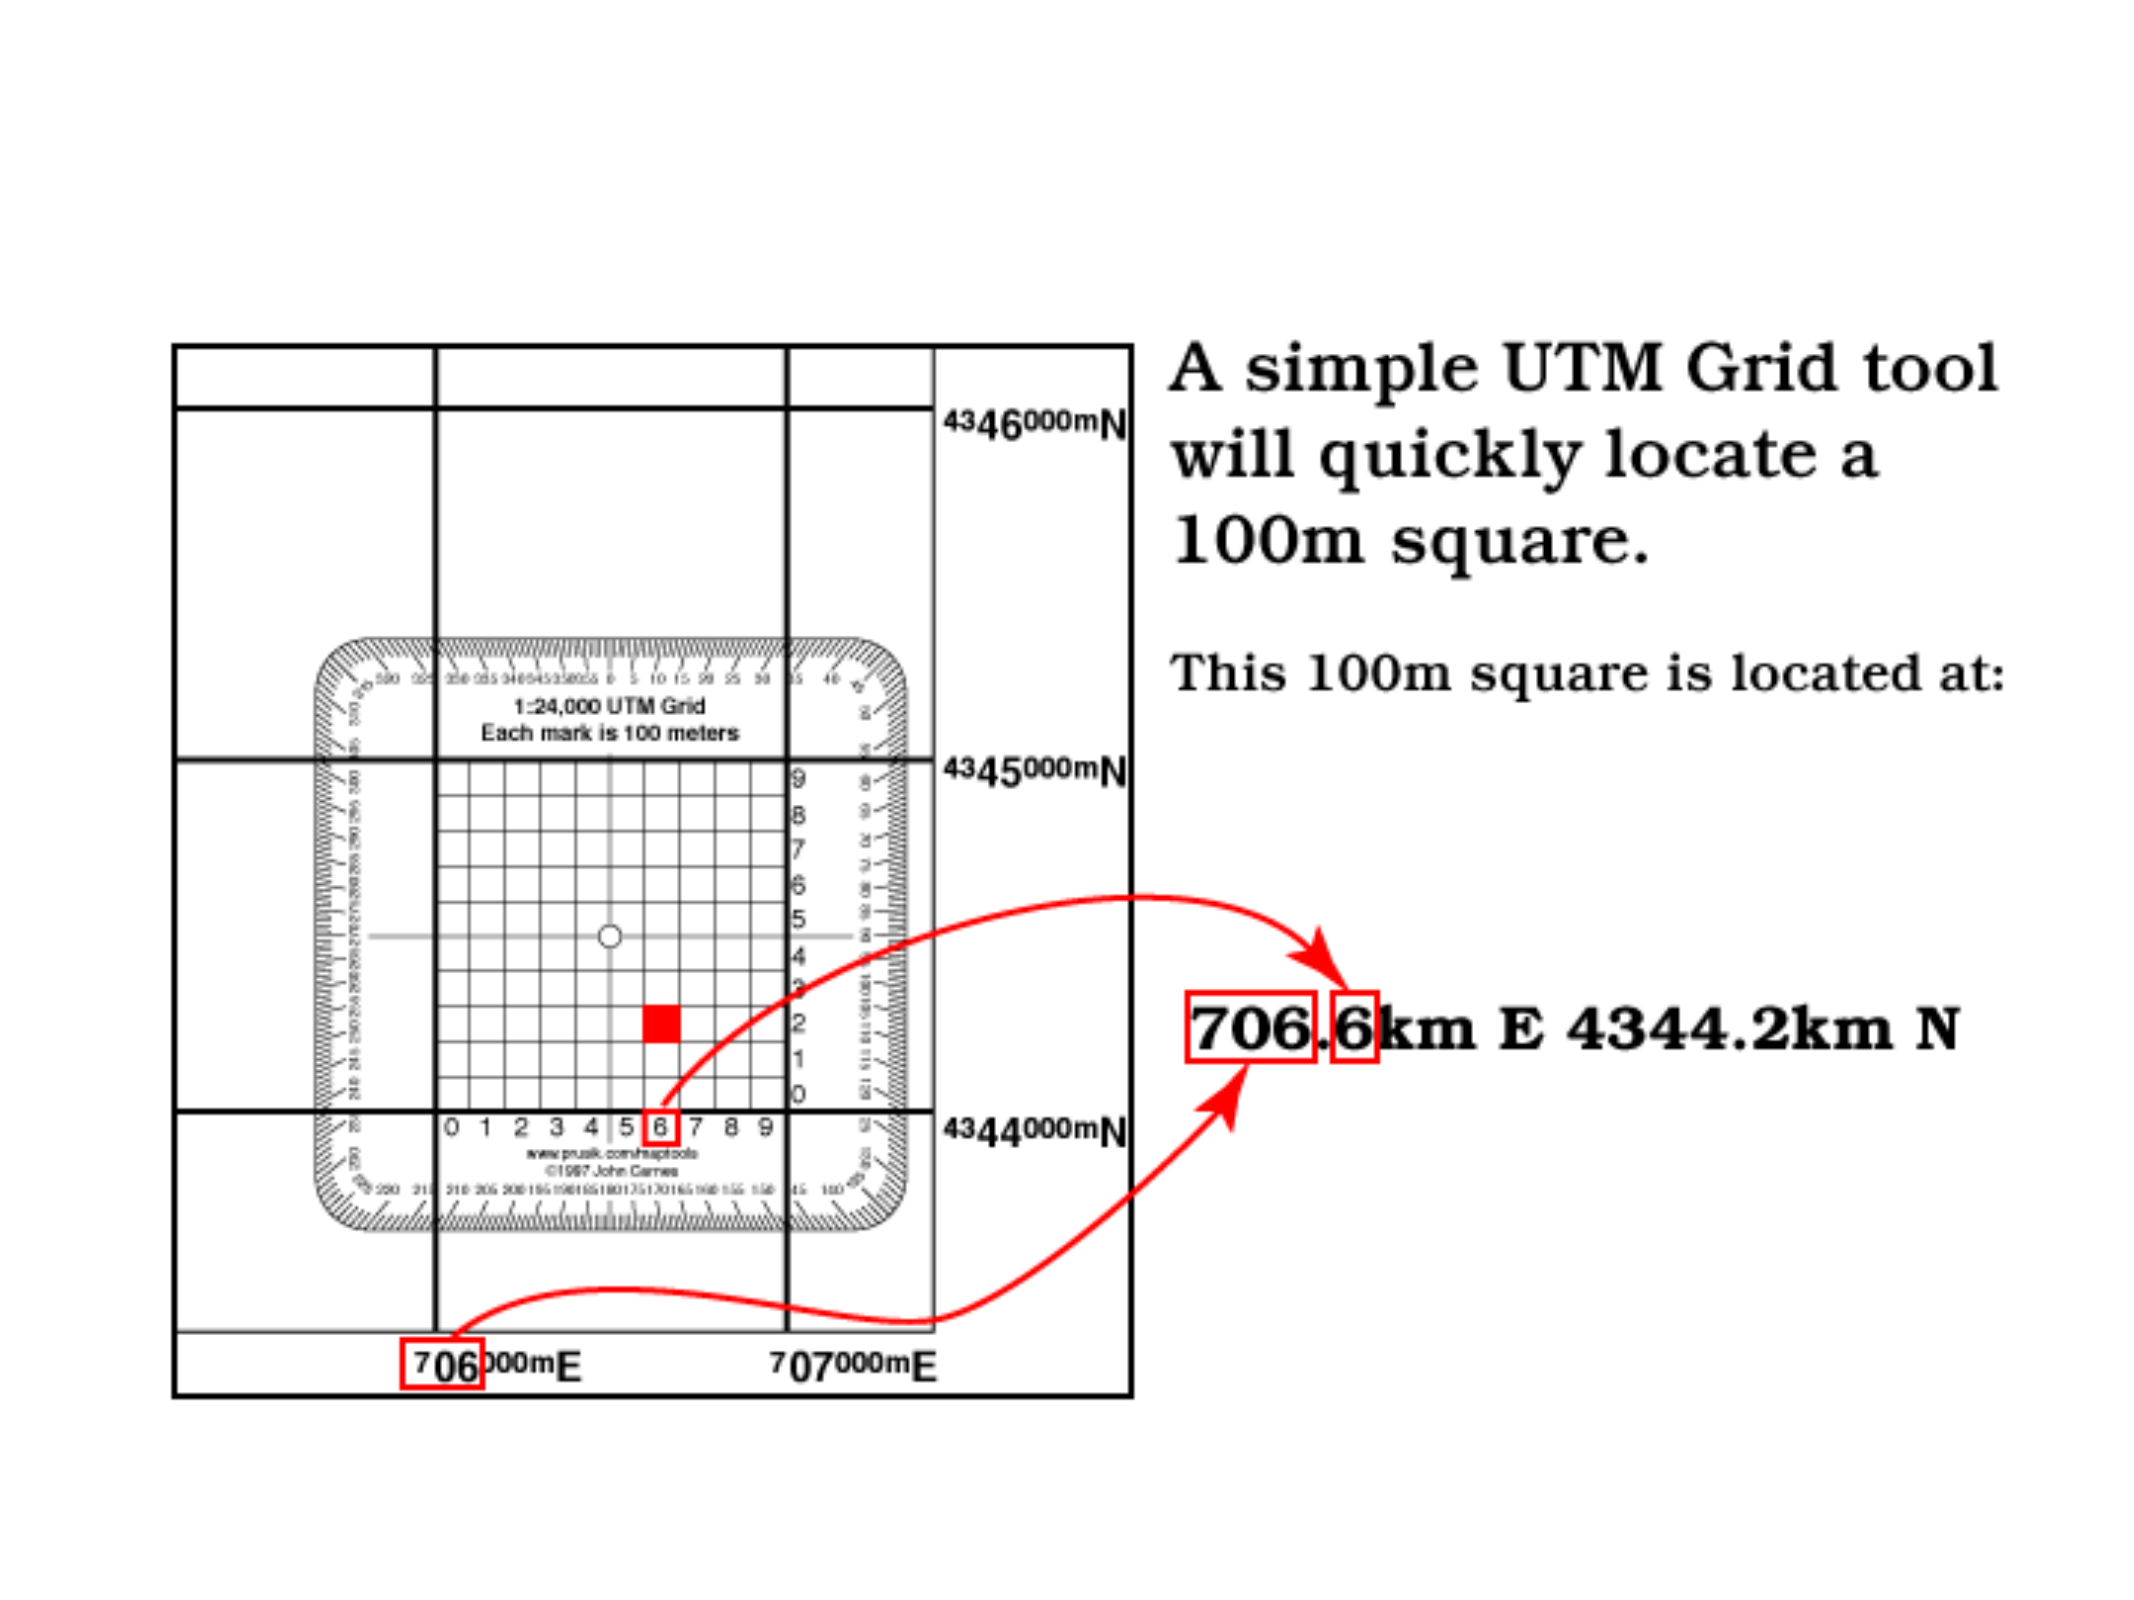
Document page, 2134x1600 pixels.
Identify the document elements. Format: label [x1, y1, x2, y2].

picture [124, 89, 2022, 1513]
